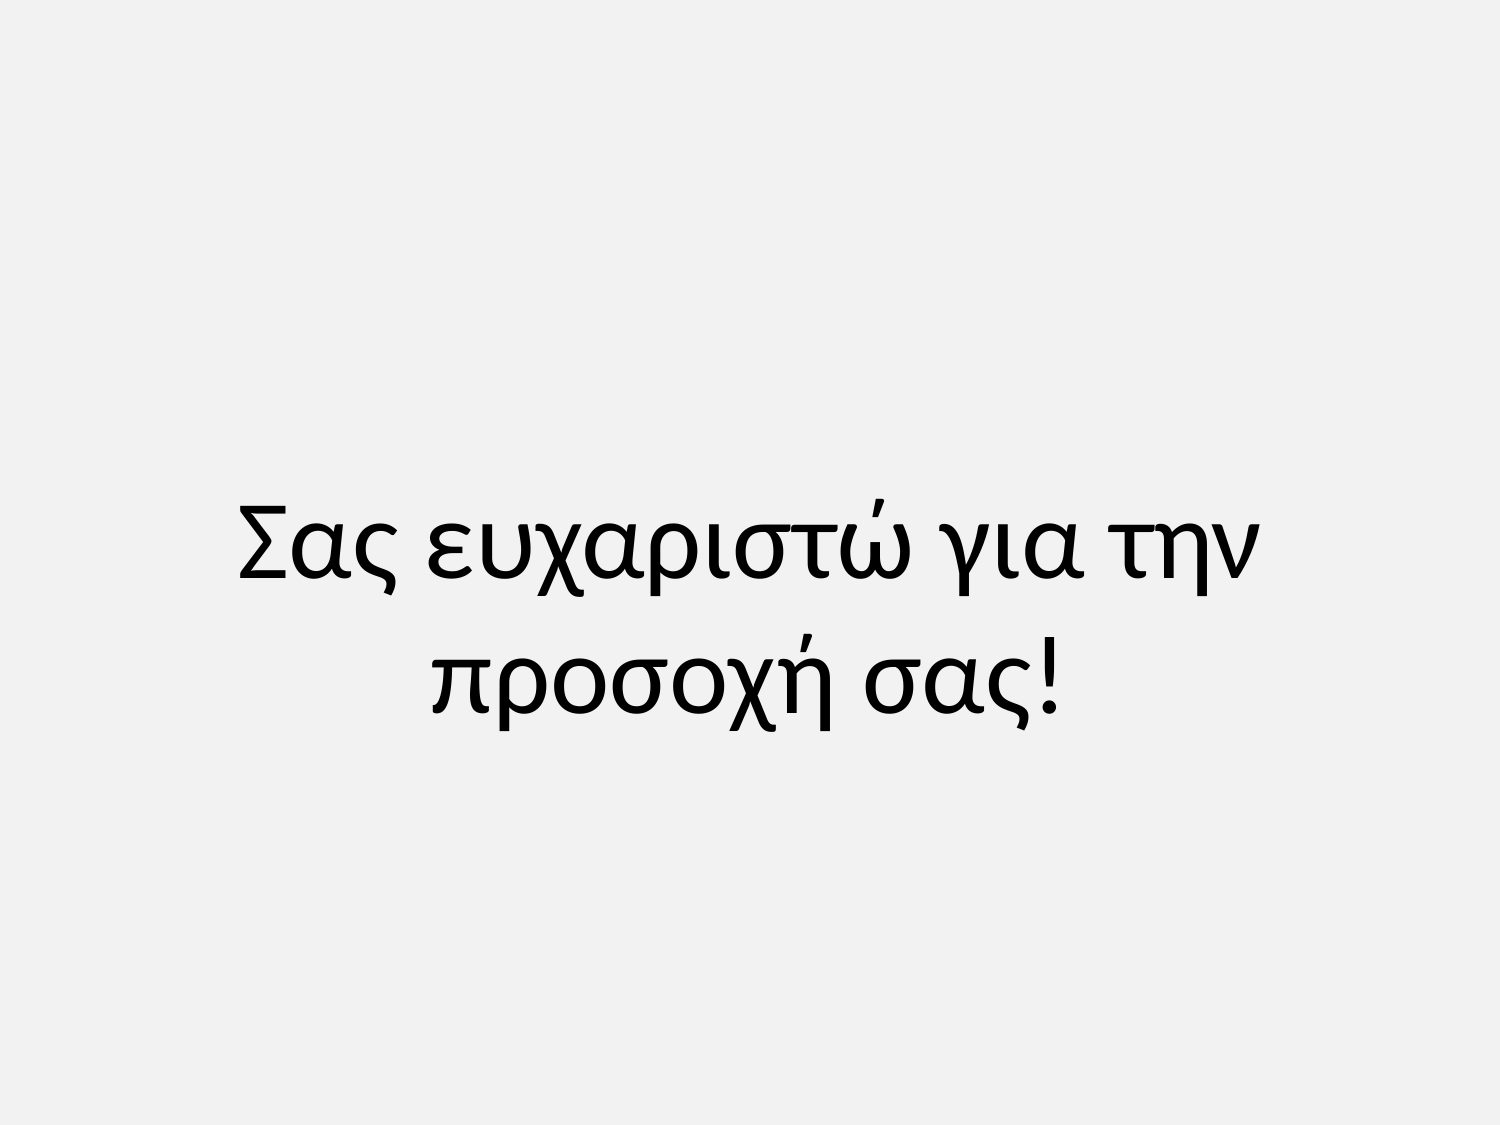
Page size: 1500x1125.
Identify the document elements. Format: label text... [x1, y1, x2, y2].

list Σας ευχαριστώ για την προσοχή σας! [75, 262, 1425, 1005]
